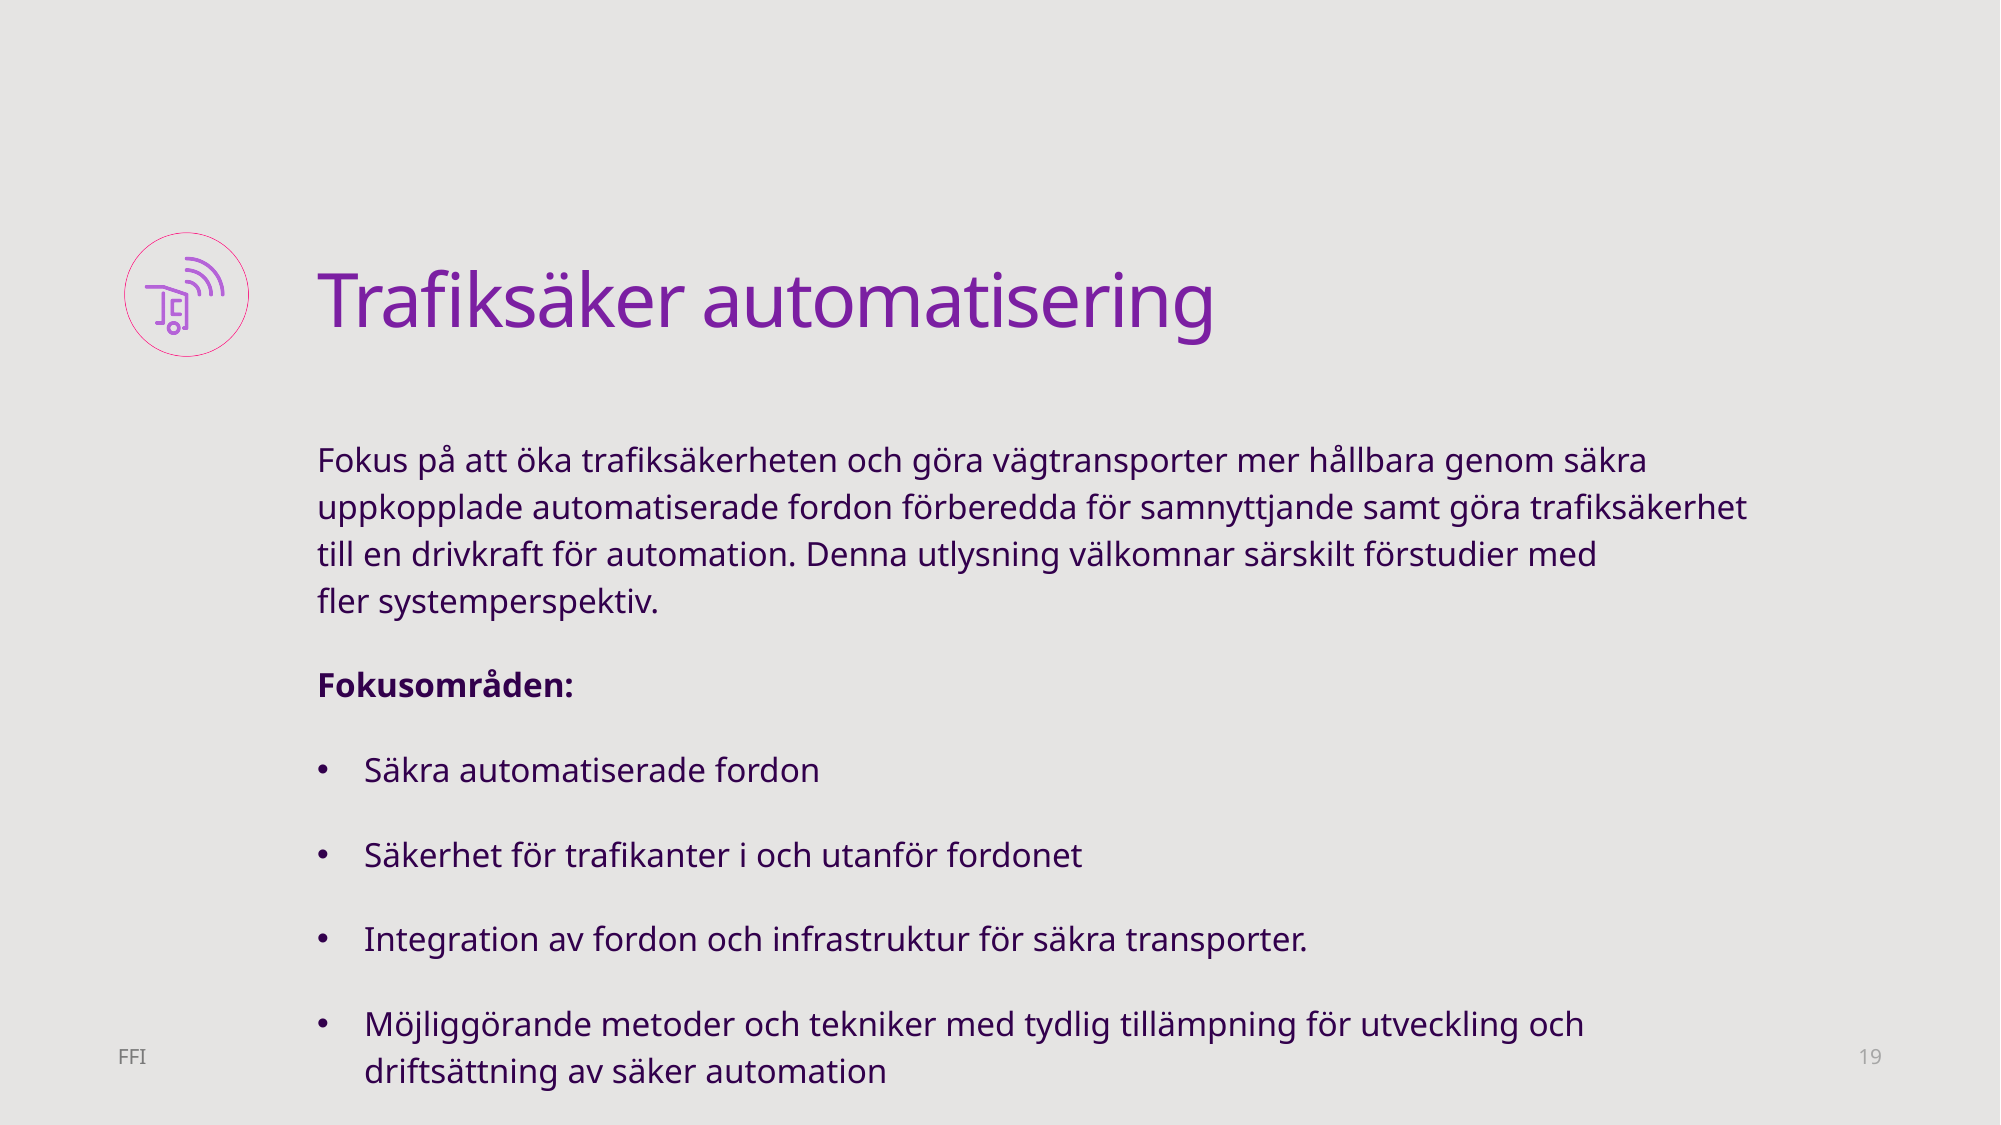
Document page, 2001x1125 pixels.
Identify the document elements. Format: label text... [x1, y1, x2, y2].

slide_number 19 [1818, 1043, 1882, 1065]
title Trafiksäker automatisering [317, 153, 1882, 344]
list Fokus på att öka trafiksäkerheten och göra vägtransporter mer hållbara genom säkra uppkopplade automatiserade fordon förberedda för samnyttjande samt göra trafiksäkerhet till en drivkraft för automation. Denna utlysning välkomnar särskilt förstudier med fler systemperspektiv. Fokusområden: Säkra automatiserade fordon Säkerhet för trafikanter i och utanför fordonet Integration av fordon och infrastruktur för säkra transporter. Möjliggörande metoder och tekniker med tydlig tillämpning för utveckling och driftsättning av säker automation [317, 431, 1768, 786]
picture [117, 225, 256, 364]
